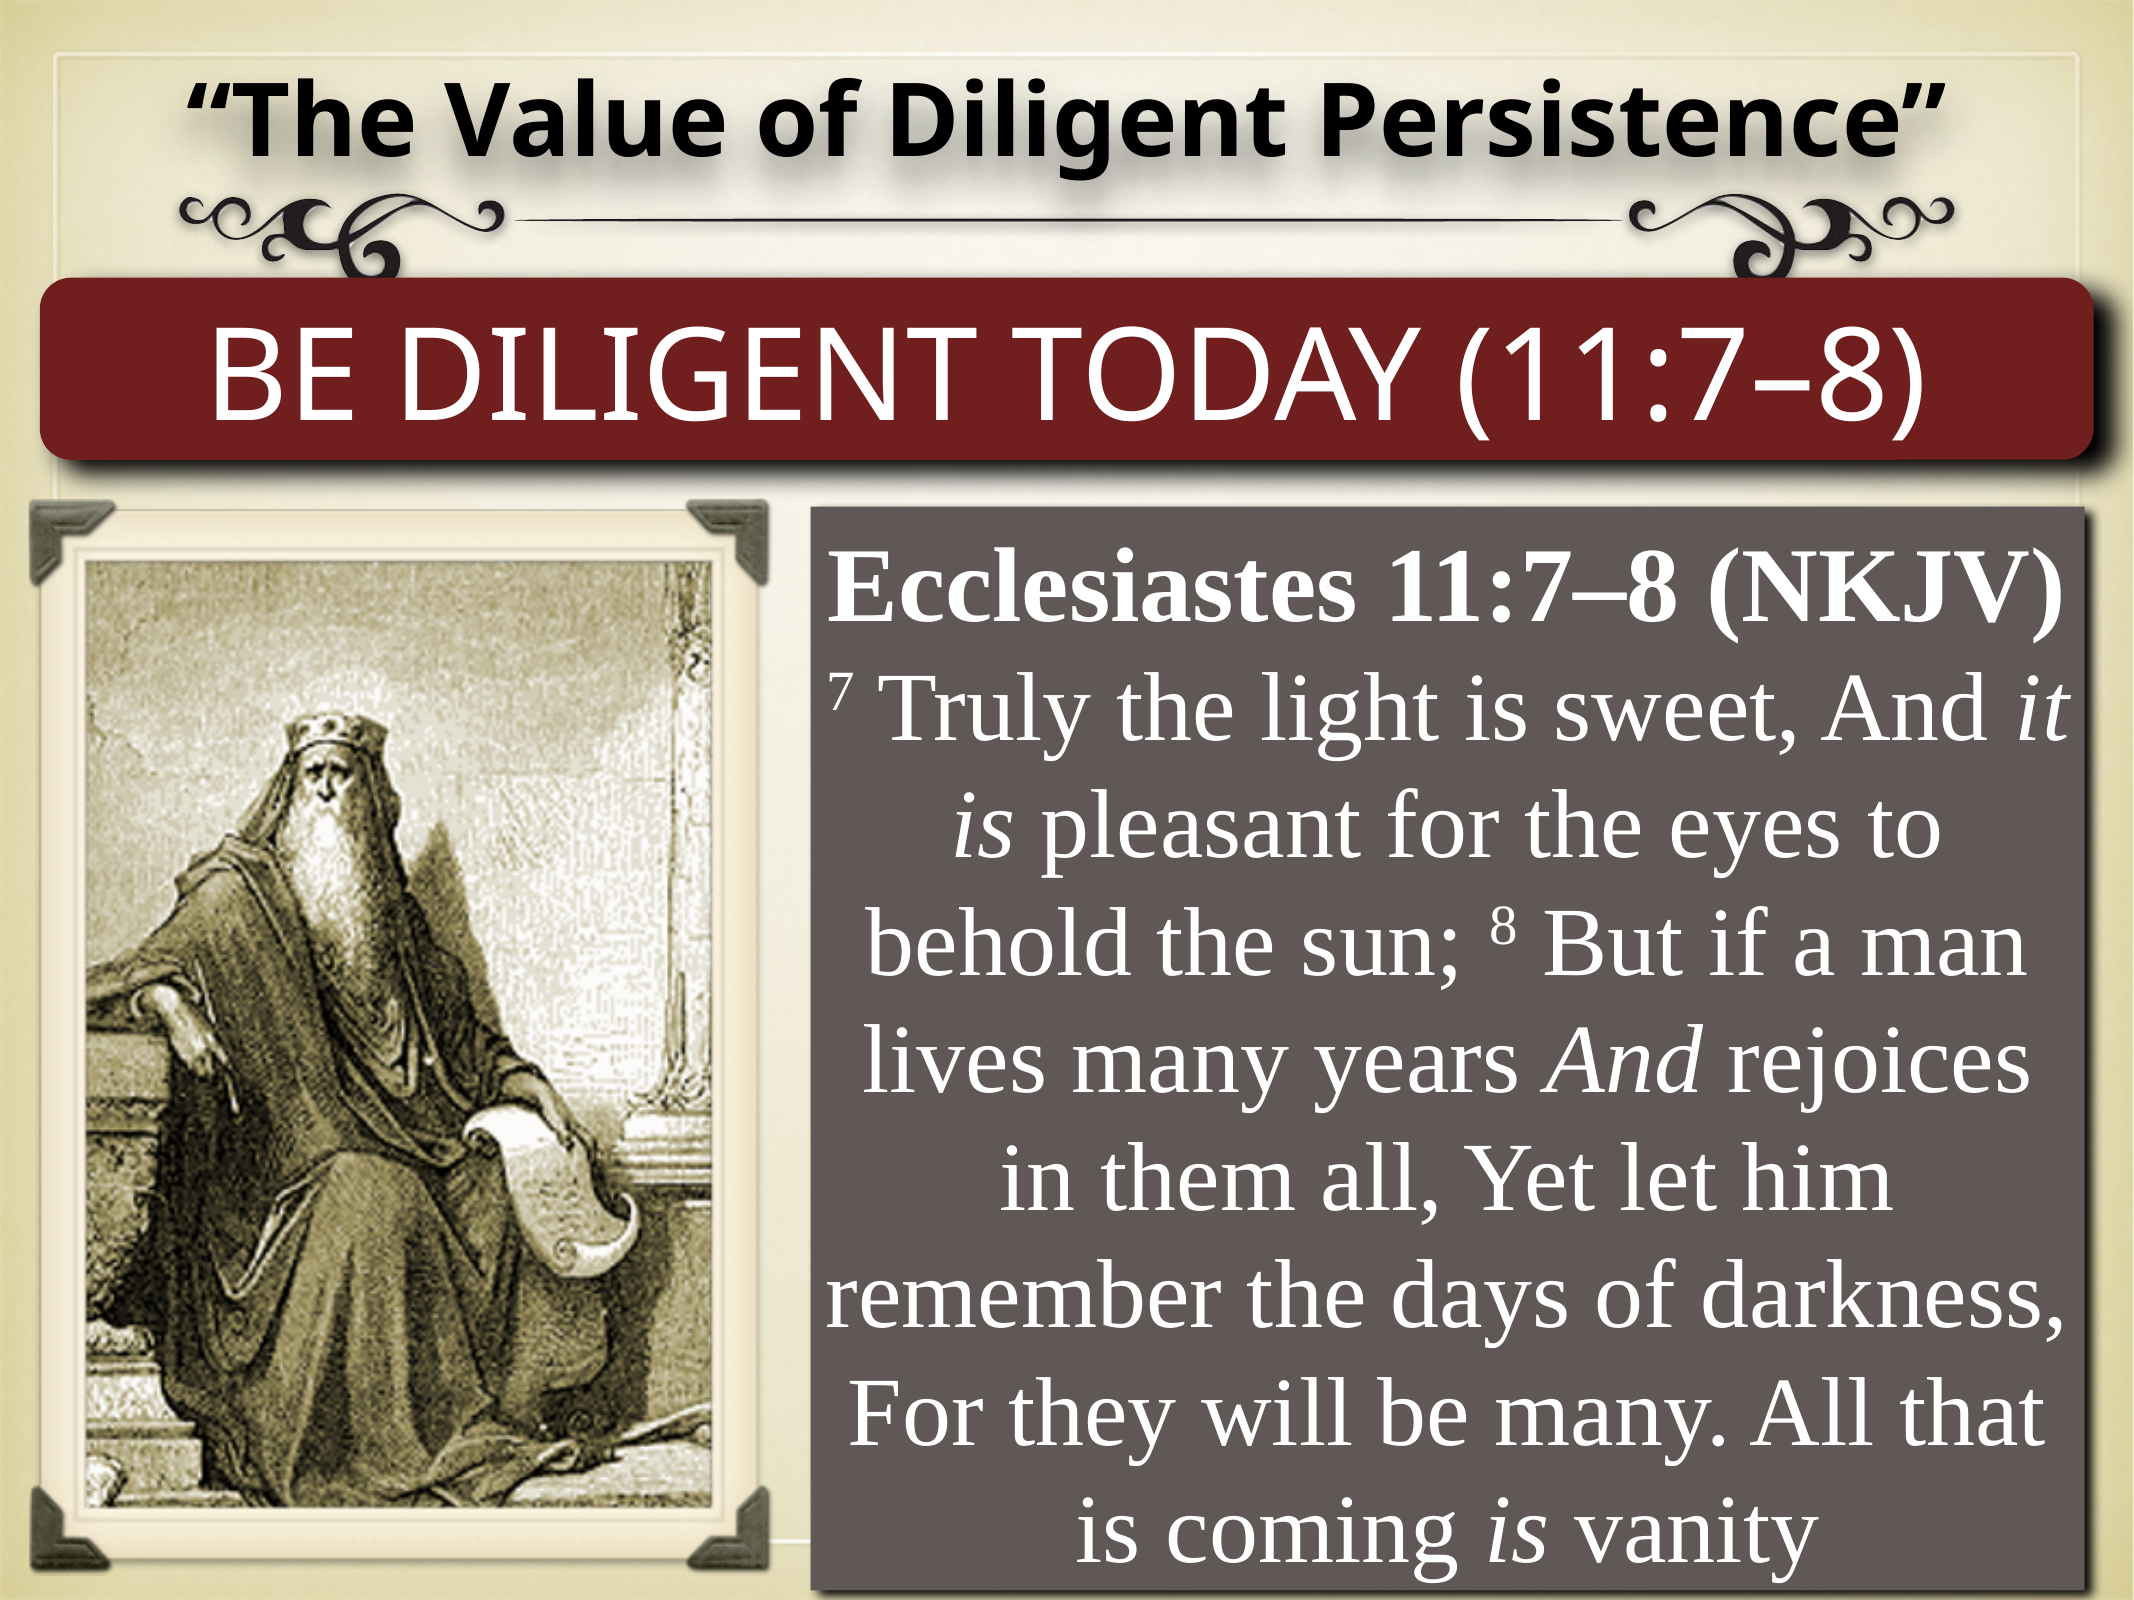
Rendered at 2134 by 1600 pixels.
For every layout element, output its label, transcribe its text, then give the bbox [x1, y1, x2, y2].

picture [0, 0, 2134, 1600]
text_box Ecclesiastes 11:7–8 (NKJV) 7 Truly the light is sweet, And it is pleasant for the eyes to behold the sun; 8 But if a man lives many years And rejoices in them all, Yet let him remember the days of darkness, For they will be many. All that is coming is vanity [810, 506, 2085, 1591]
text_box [28, 498, 776, 1576]
text_box “The Value of Diligent Persistence” [48, 46, 2085, 186]
text_box BE DILIGENT TODAY (11:7–8) [39, 277, 2094, 460]
